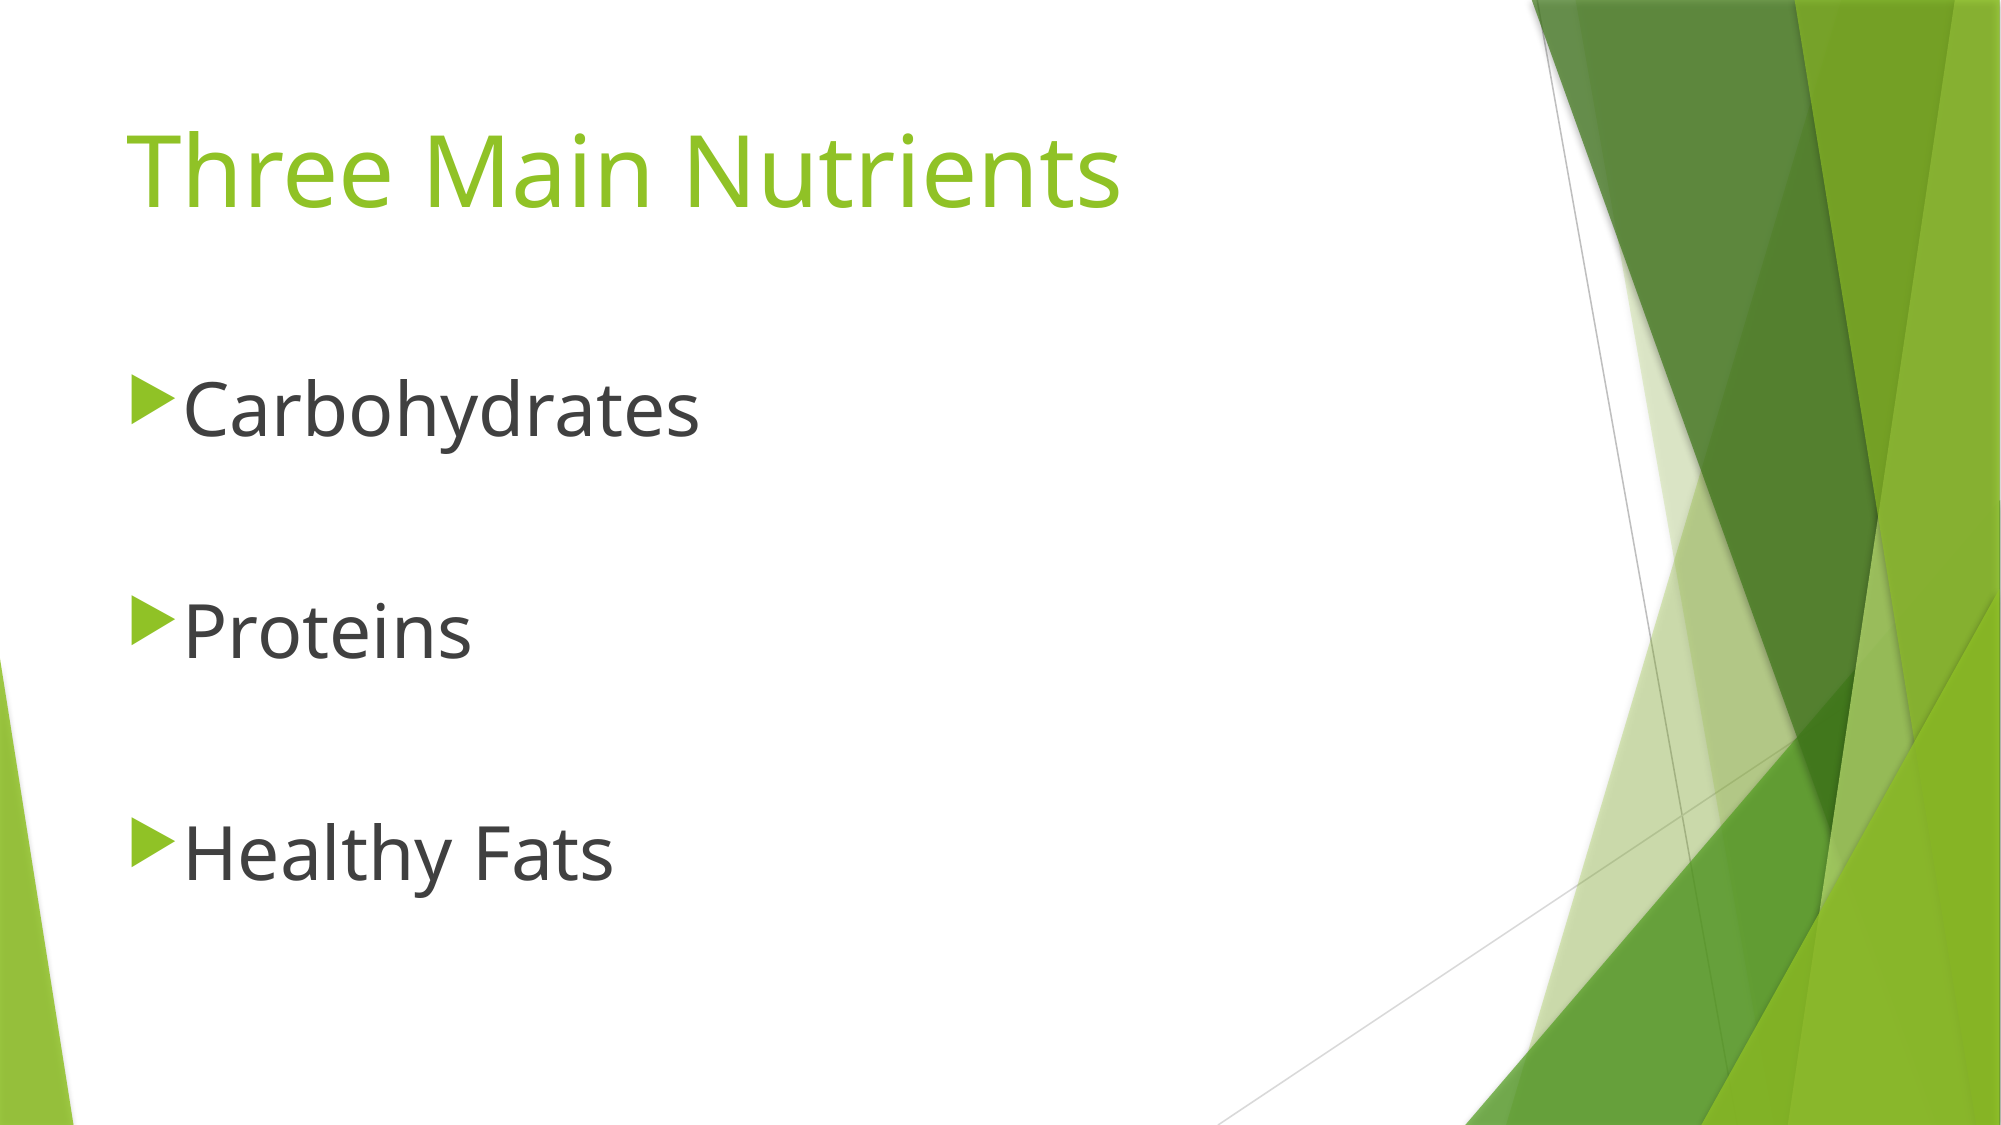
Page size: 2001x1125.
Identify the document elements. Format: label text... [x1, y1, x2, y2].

title Three Main Nutrients [111, 99, 1522, 317]
list Carbohydrates Proteins Healthy Fats [111, 354, 1522, 992]
